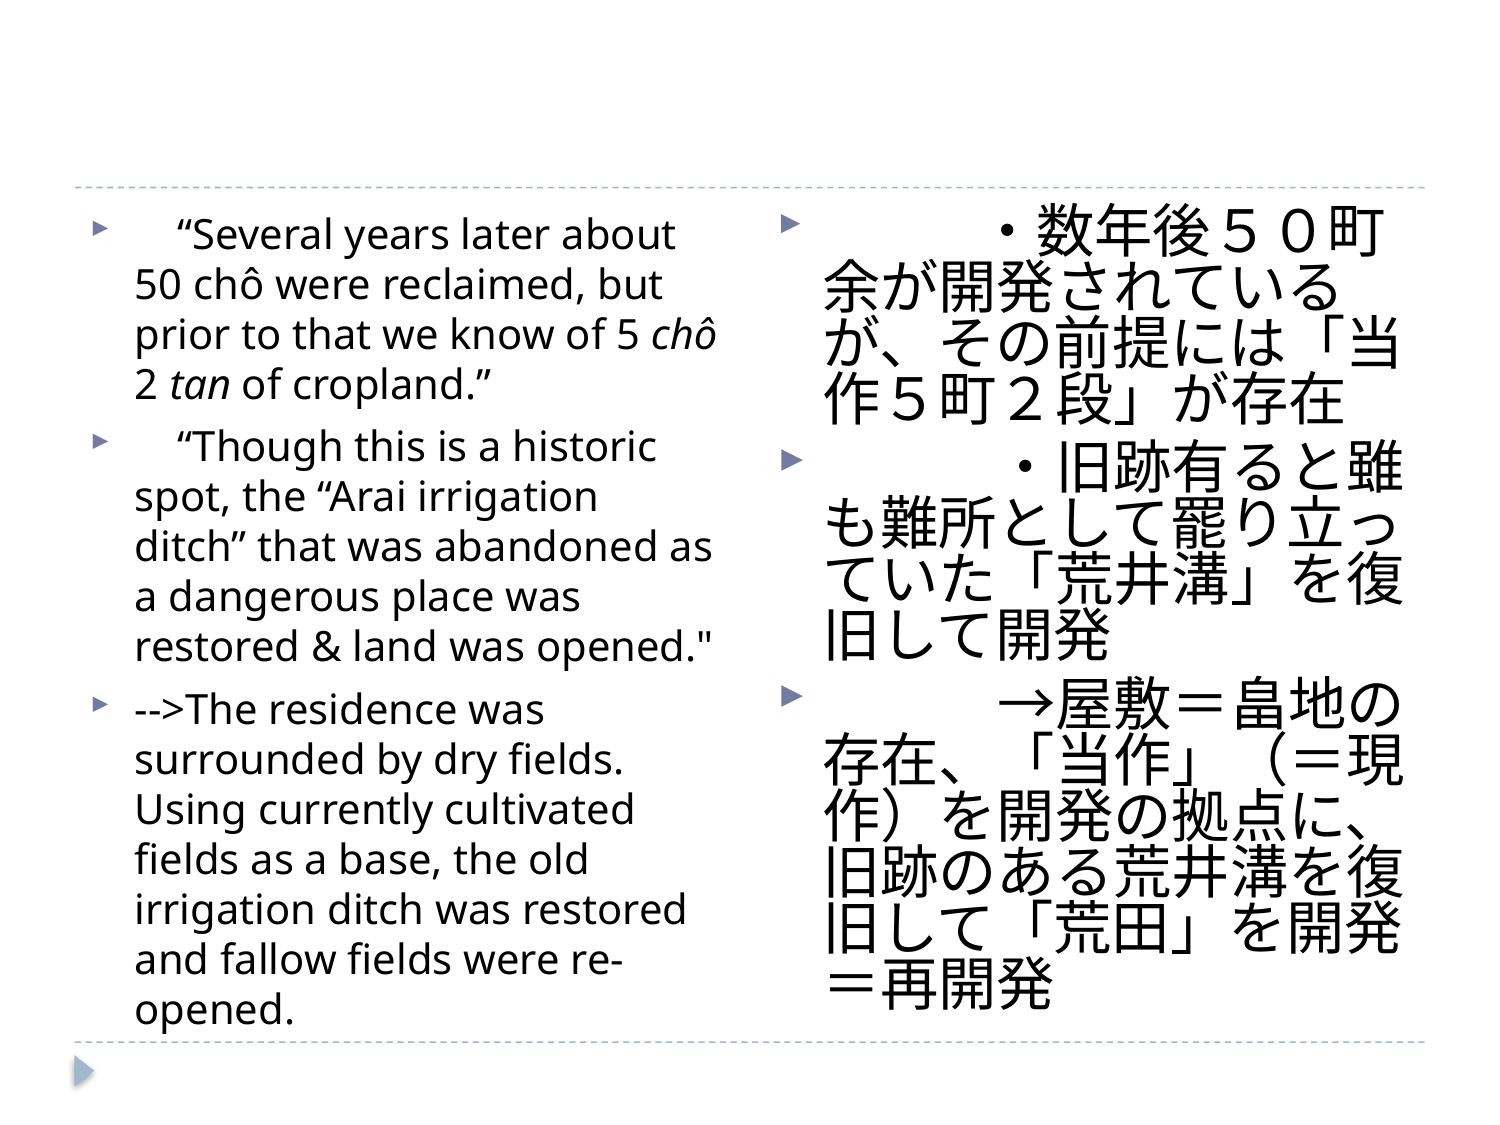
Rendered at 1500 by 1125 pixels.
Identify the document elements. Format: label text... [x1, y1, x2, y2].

list “Several years later about 50 chô were reclaimed, but prior to that we know of 5 chô 2 tan of cropland.” “Though this is a historic spot, the “Arai irrigation ditch” that was abandoned as a dangerous place was restored & land was opened." -->The residence was surrounded by dry fields. Using currently cultivated fields as a base, the old irrigation ditch was restored and fallow fields were re-opened. [74, 199, 738, 1006]
list ・数年後５０町余が開発されているが、その前提には「当作５町２段」が存在 ・旧跡有ると雖も難所として罷り立っていた「荒井溝」を復旧して開発 →屋敷＝畠地の存在、「当作」（＝現作）を開発の拠点に、旧跡のある荒井溝を復旧して「荒田」を開発＝再開発 [762, 199, 1426, 1006]
